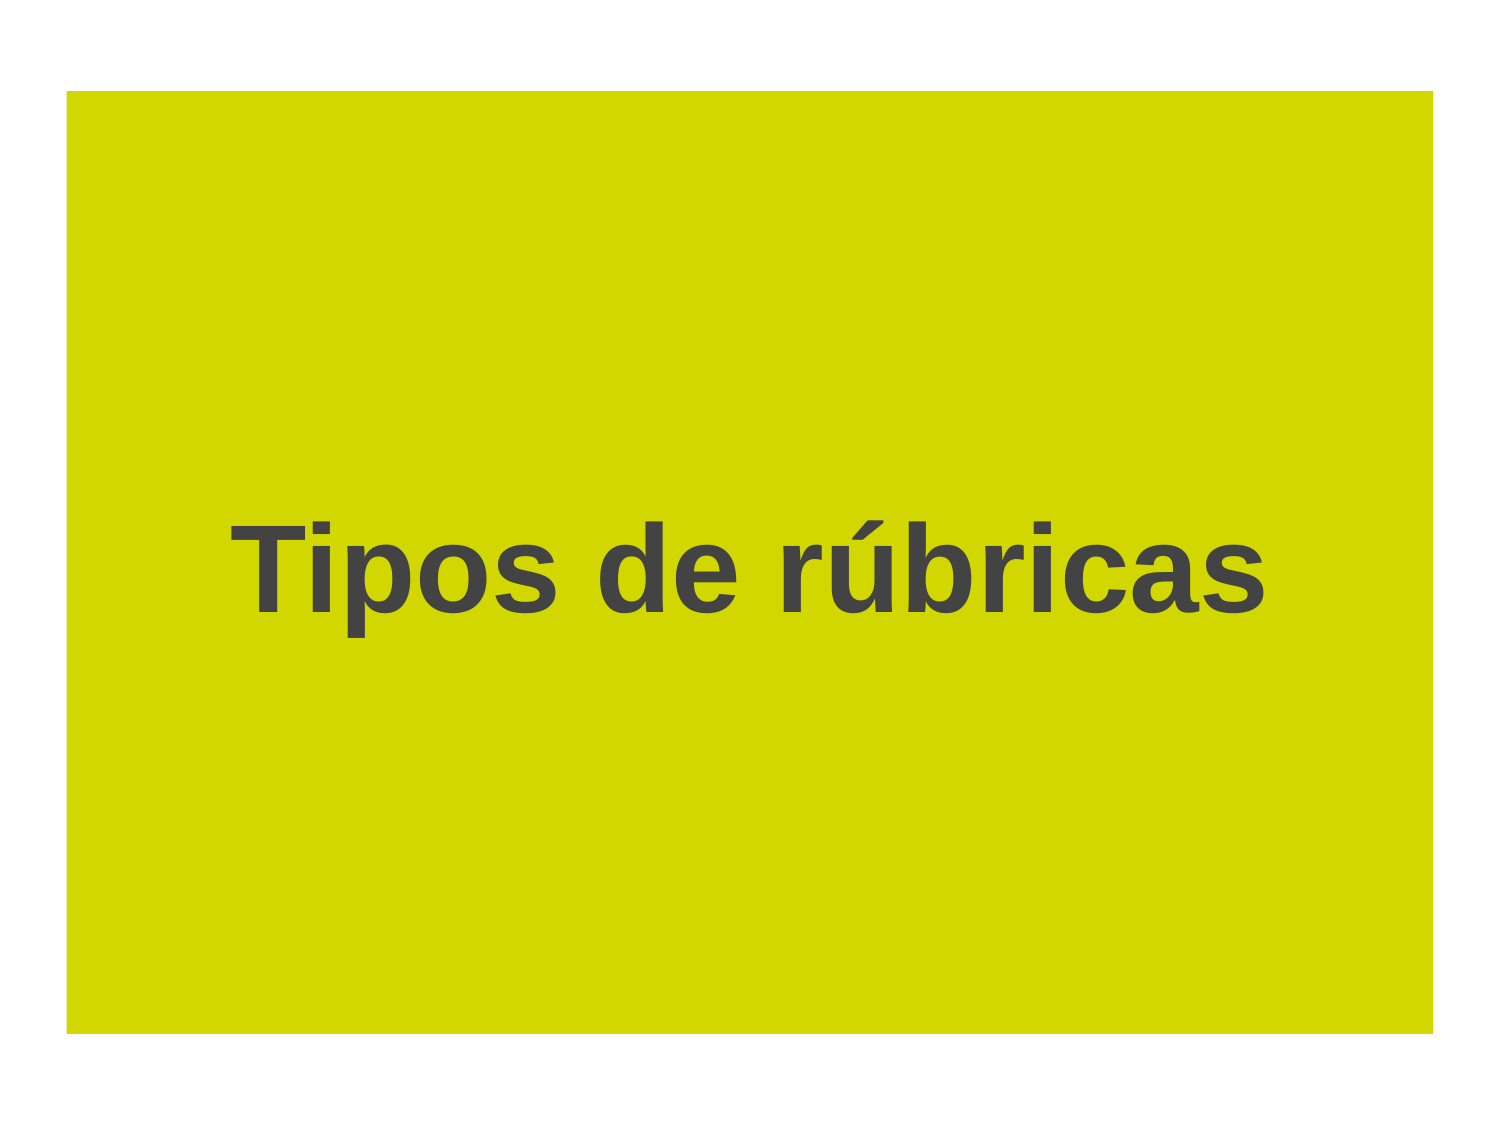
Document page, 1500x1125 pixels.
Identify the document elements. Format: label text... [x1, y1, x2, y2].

text_box [66, 91, 1434, 331]
text_box [66, 794, 1434, 1034]
title Tipos de rúbricas [0, 331, 1500, 794]
